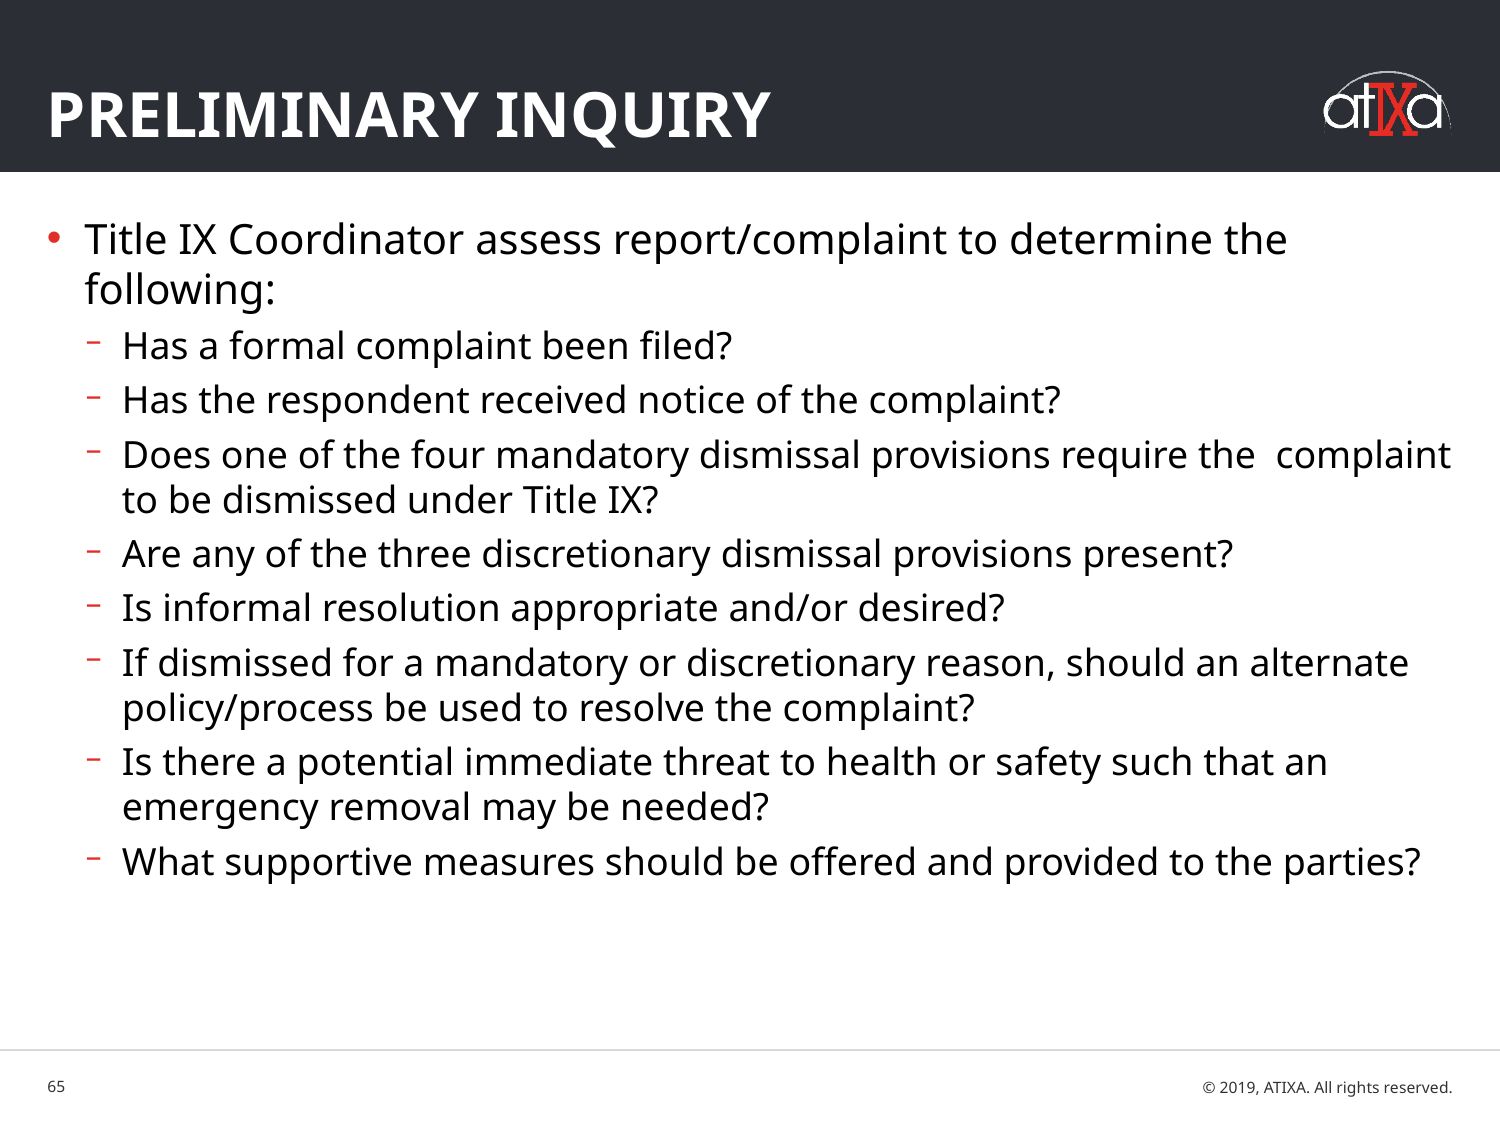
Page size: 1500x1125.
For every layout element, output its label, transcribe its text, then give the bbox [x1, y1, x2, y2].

title Preliminary inquiry [46, 37, 1305, 150]
list Title IX Coordinator assess report/complaint to determine the following: Has a formal complaint been filed? Has the respondent received notice of the complaint? Does one of the four mandatory dismissal provisions require the complaint to be dismissed under Title IX? Are any of the three discretionary dismissal provisions present? Is informal resolution appropriate and/or desired? If dismissed for a mandatory or discretionary reason, should an alternate policy/process be used to resolve the complaint? Is there a potential immediate threat to health or safety such that an emergency removal may be needed? What supportive measures should be offered and provided to the parties? [46, 212, 1454, 965]
picture [1320, 68, 1454, 138]
